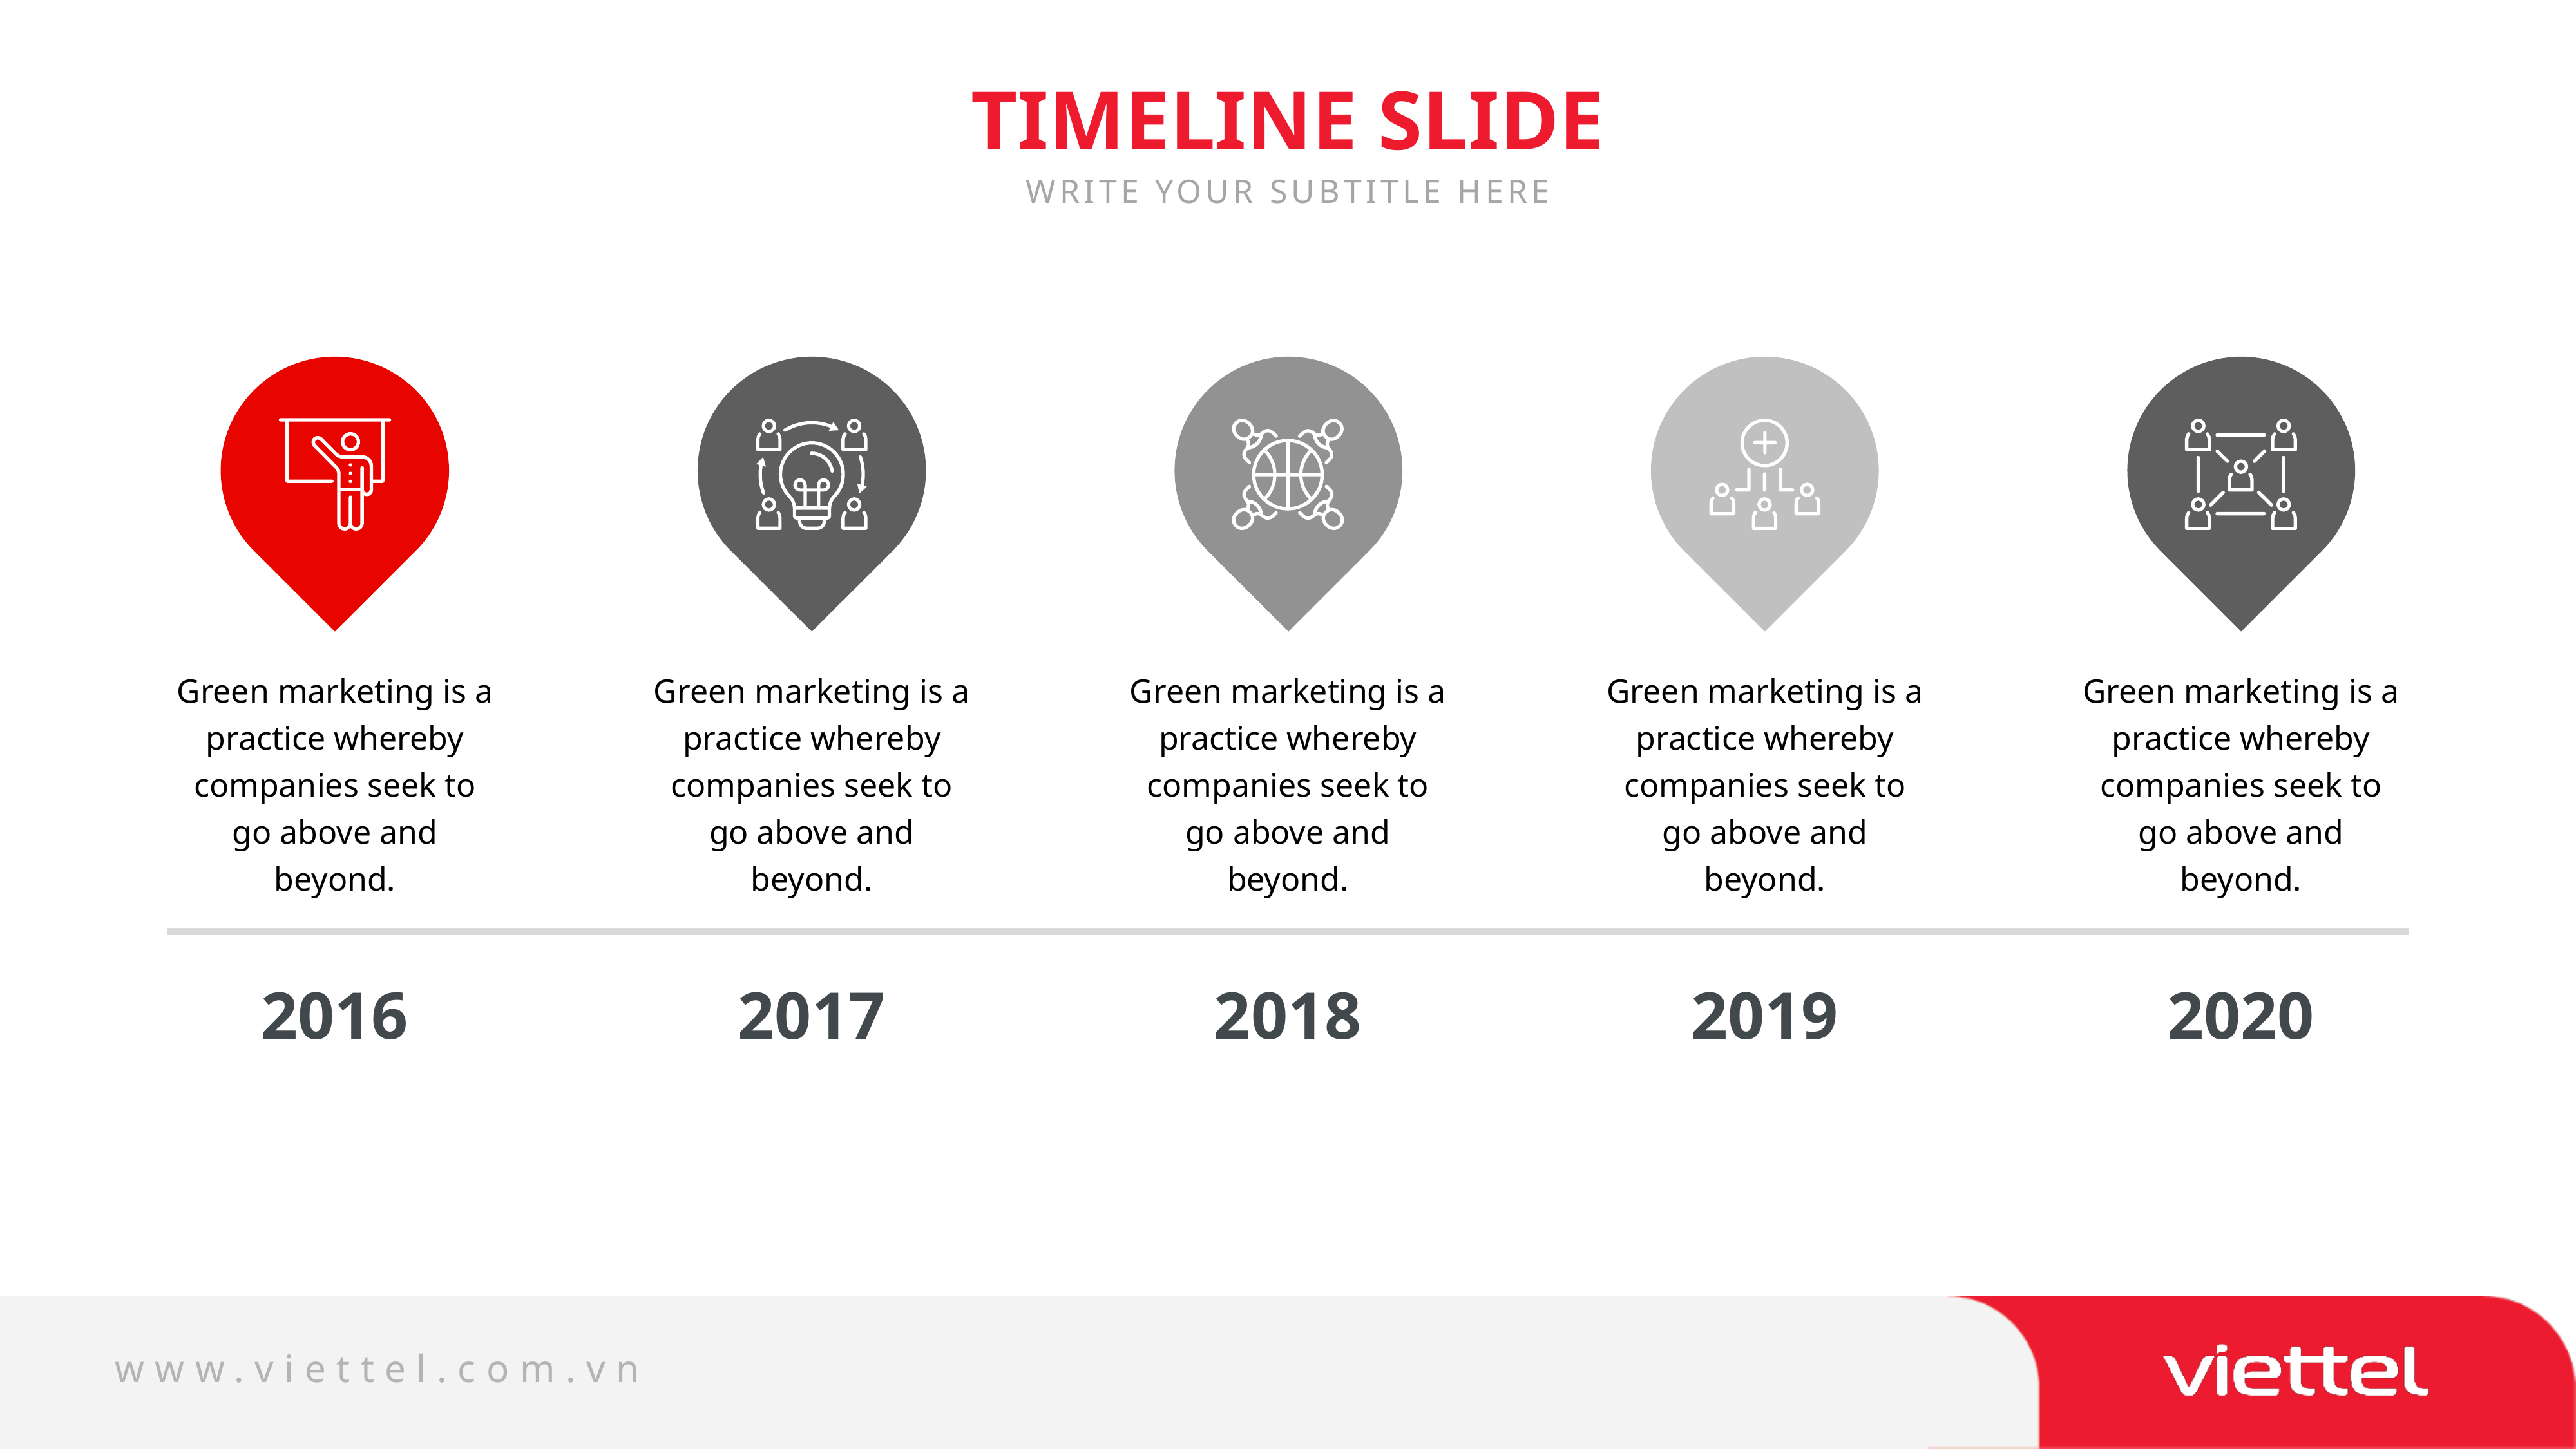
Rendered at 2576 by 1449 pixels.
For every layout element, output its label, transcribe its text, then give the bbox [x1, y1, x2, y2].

text_box TIMELINE SLIDE [961, 64, 1615, 171]
text_box WRITE YOUR SUBTITLE HERE [1016, 166, 1560, 215]
picture [0, 1296, 2576, 1449]
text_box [160, 345, 2416, 1057]
